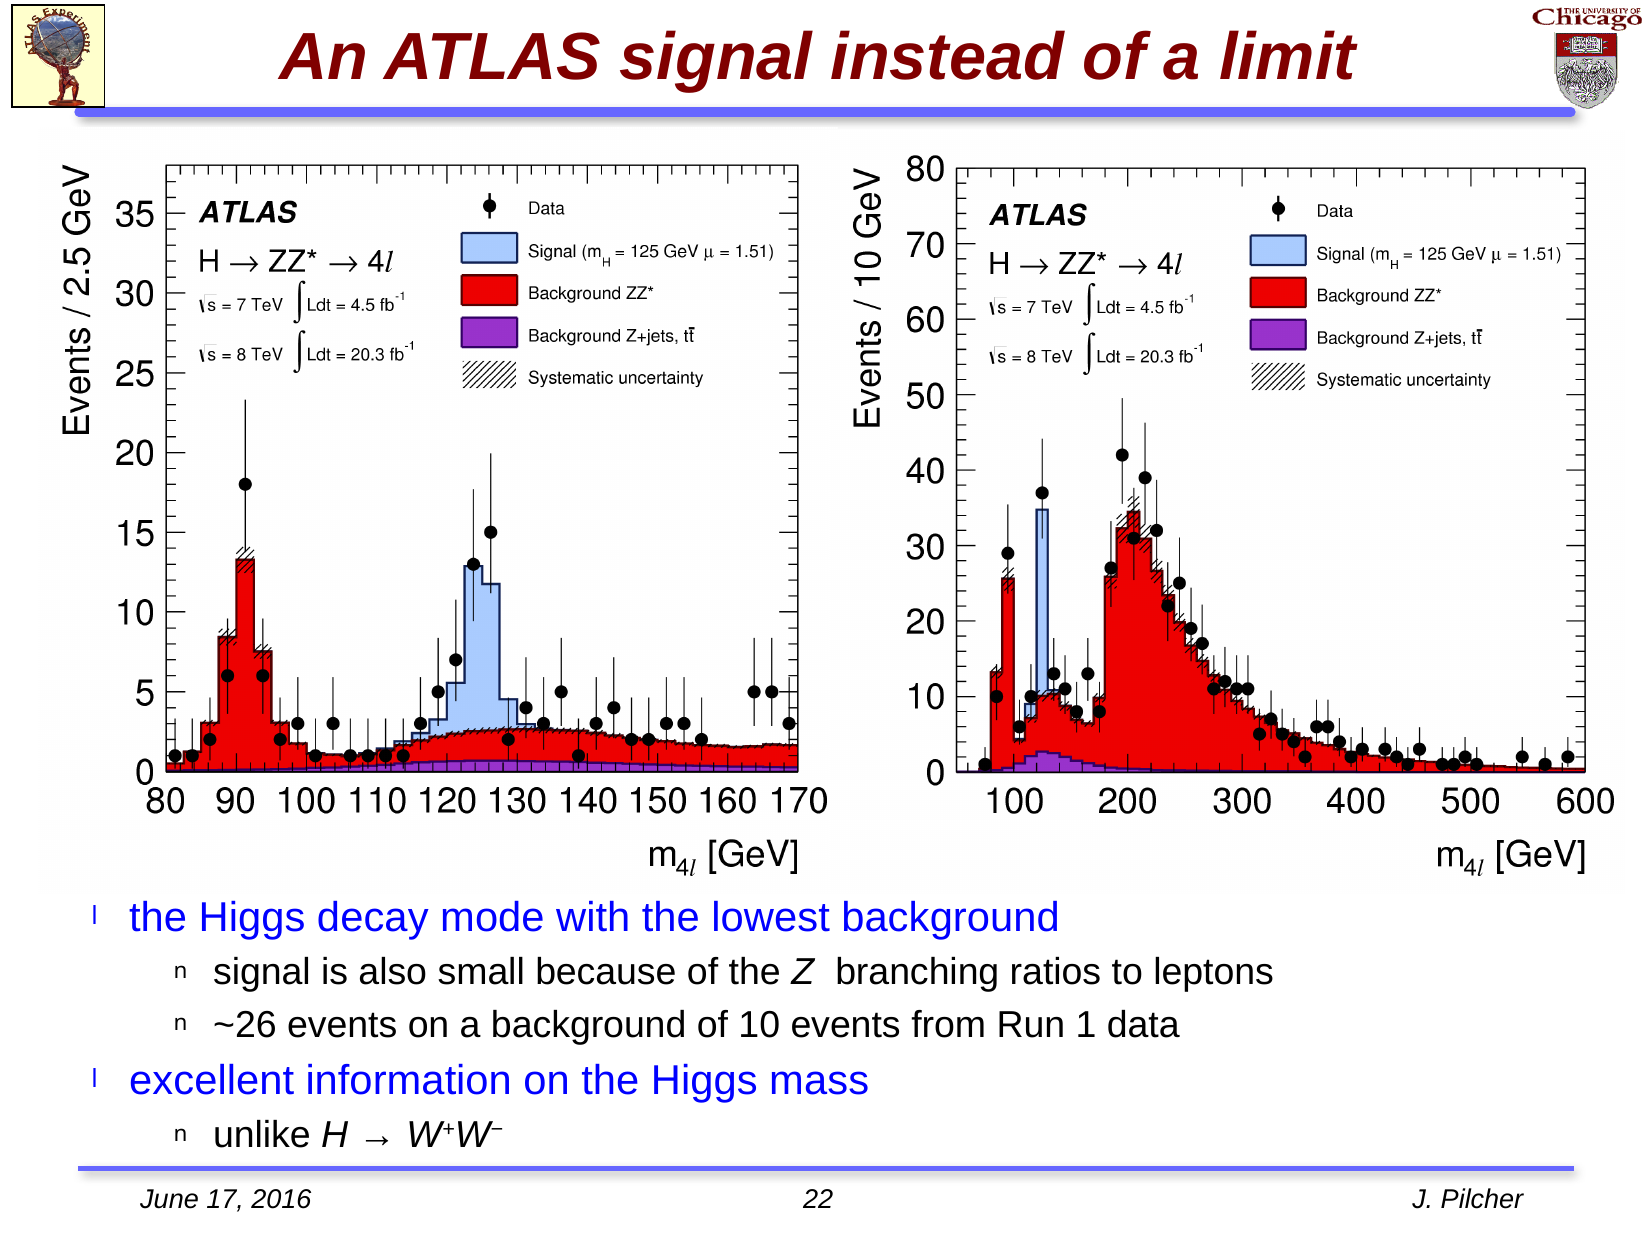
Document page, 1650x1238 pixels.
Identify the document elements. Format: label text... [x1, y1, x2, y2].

picture [38, 127, 1626, 894]
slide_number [123, 1173, 468, 1215]
slide_number 22 [646, 1173, 990, 1215]
footer J. Pilcher [1195, 1173, 1540, 1215]
picture [13, 88, 104, 106]
title An ATLAS signal instead of a limit [0, 18, 1637, 88]
picture [1532, 7, 1642, 109]
list the Higgs decay mode with the lowest background signal is also small because of the Z branching ratios to leptons ~26 events on a background of 10 events from Run 1 data excellent information on the Higgs mass unlike H → W+W− [75, 902, 1574, 1169]
picture [13, 6, 104, 18]
